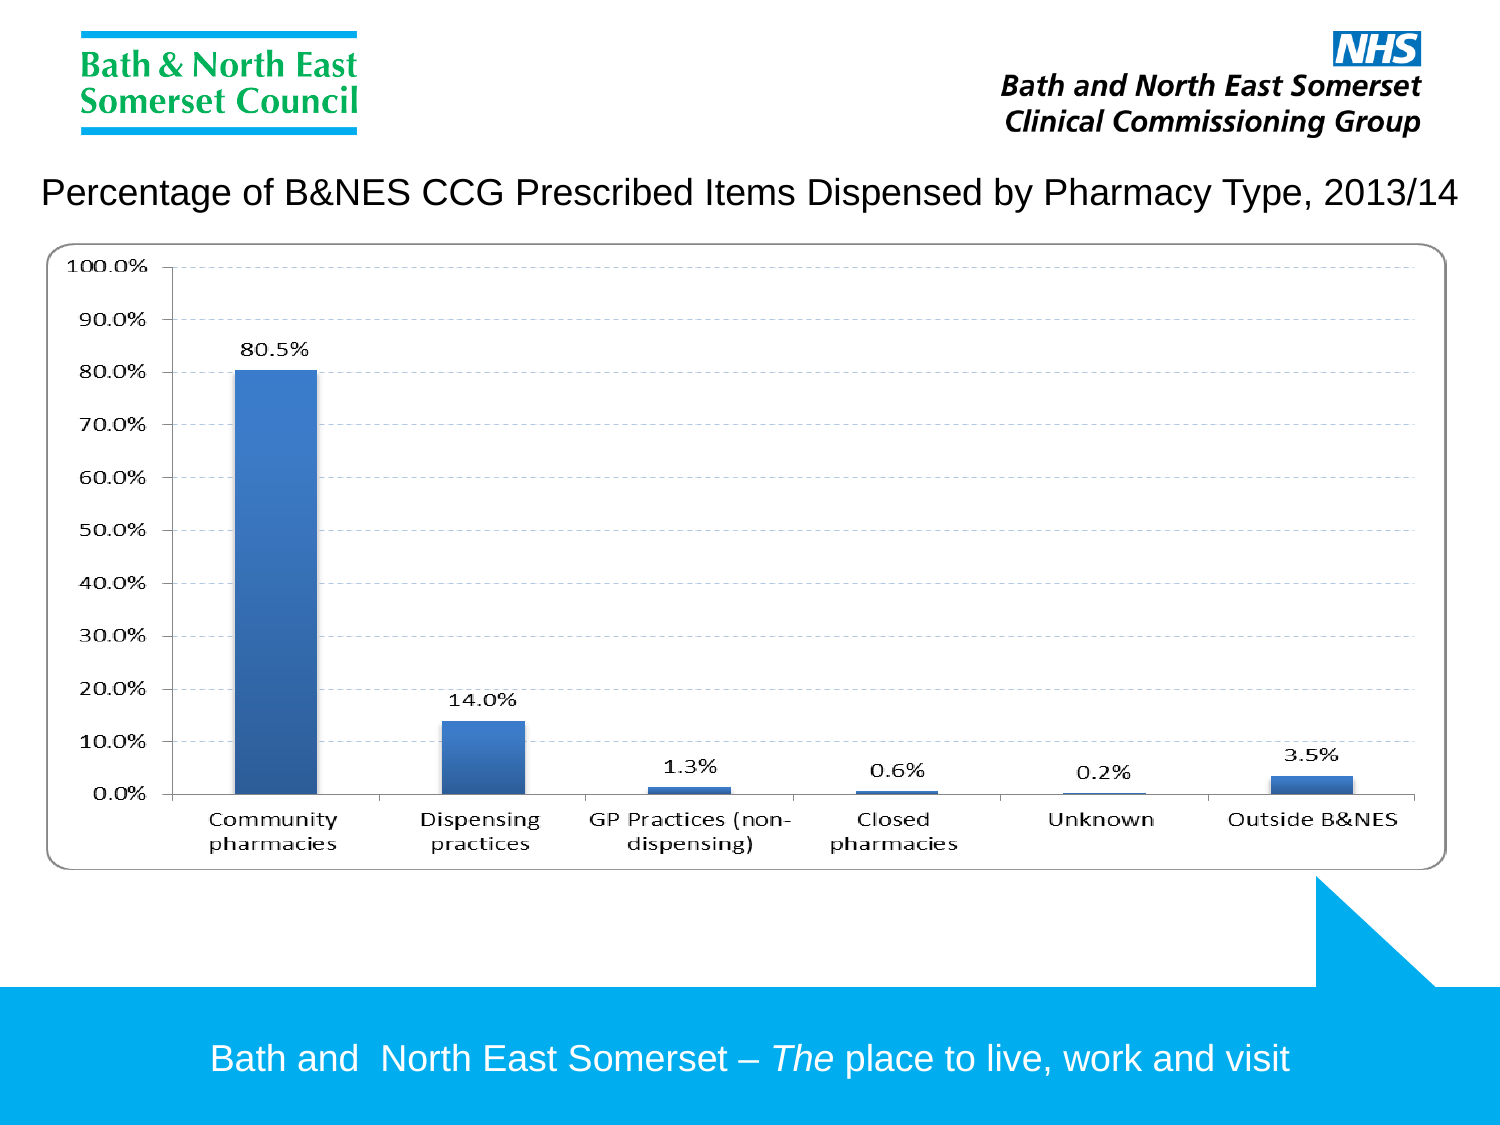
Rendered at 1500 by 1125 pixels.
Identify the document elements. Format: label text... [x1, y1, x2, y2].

text_box Percentage of B&NES CCG Prescribed Items Dispensed by Pharmacy Type, 2013/14 [17, 160, 1483, 221]
picture [76, 31, 361, 136]
picture [45, 243, 1448, 870]
picture [1001, 31, 1422, 138]
